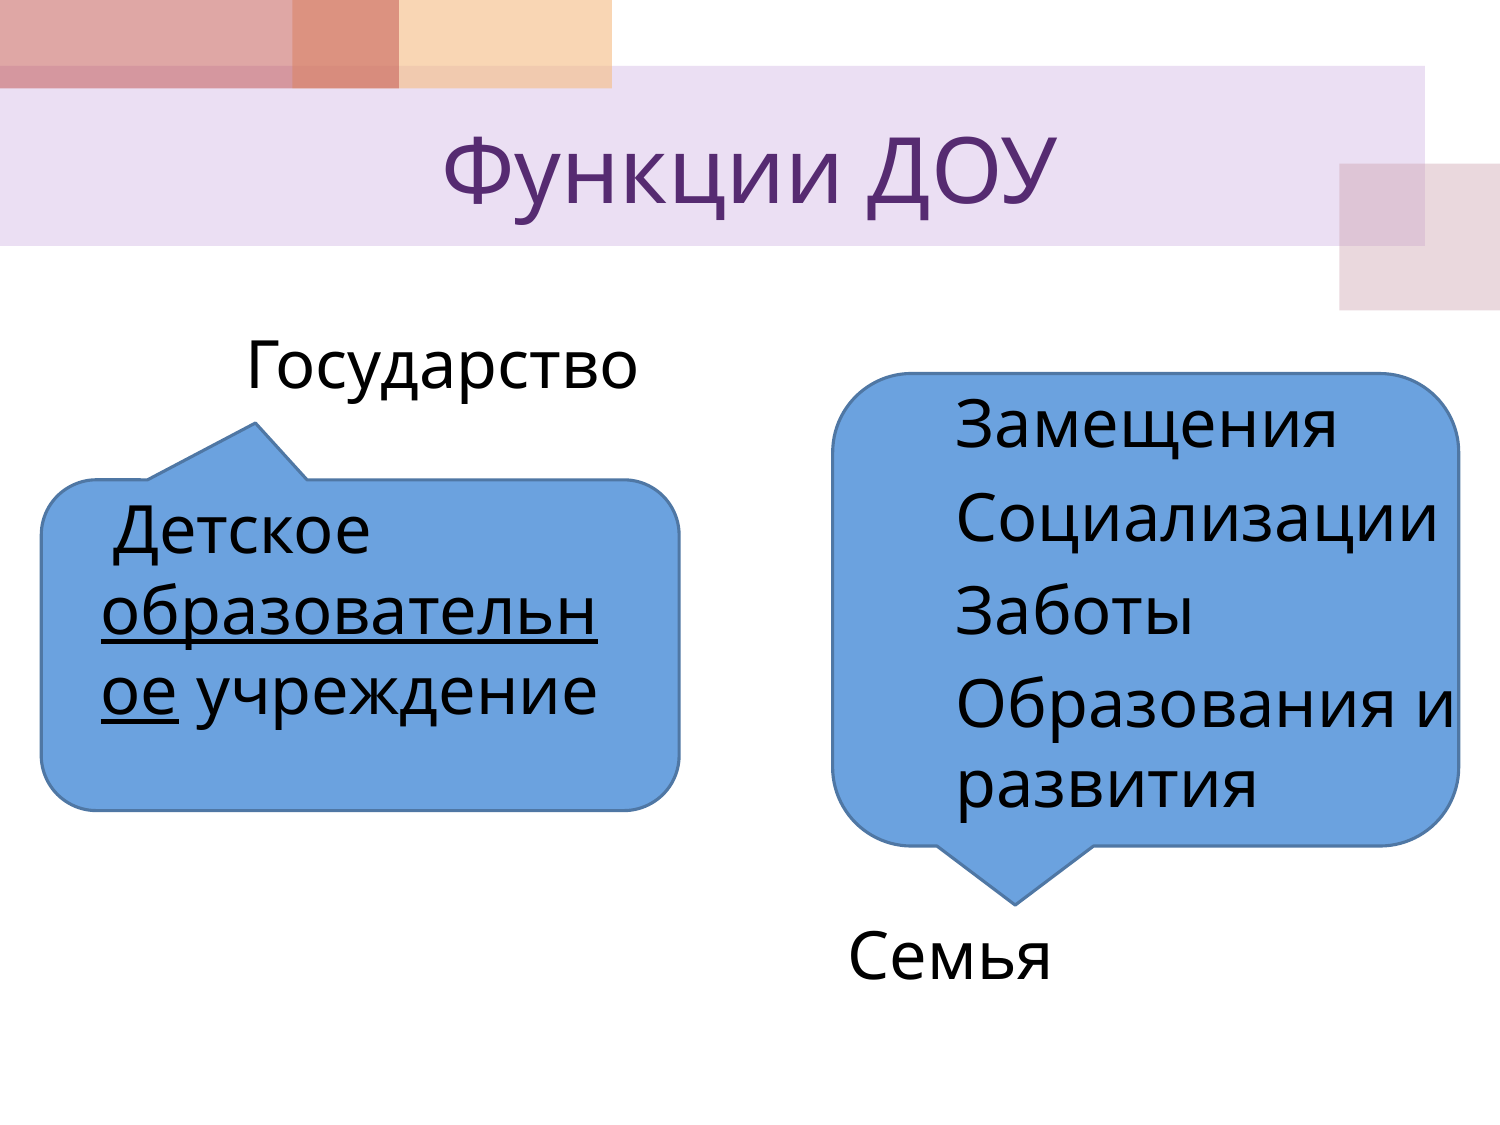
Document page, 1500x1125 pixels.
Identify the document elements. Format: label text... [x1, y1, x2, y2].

text_box [988, 887, 1042, 905]
text_box Государство [230, 314, 656, 410]
text_box [831, 376, 884, 843]
text_box [43, 482, 681, 813]
text_box Семья [832, 905, 1400, 1000]
text_box [87, 421, 633, 479]
title Функции ДОУ [75, 88, 1425, 246]
list Замещения Социализации Заботы Образования и развития [884, 373, 1500, 887]
text_box Детское образовательное учреждение [29, 479, 646, 776]
